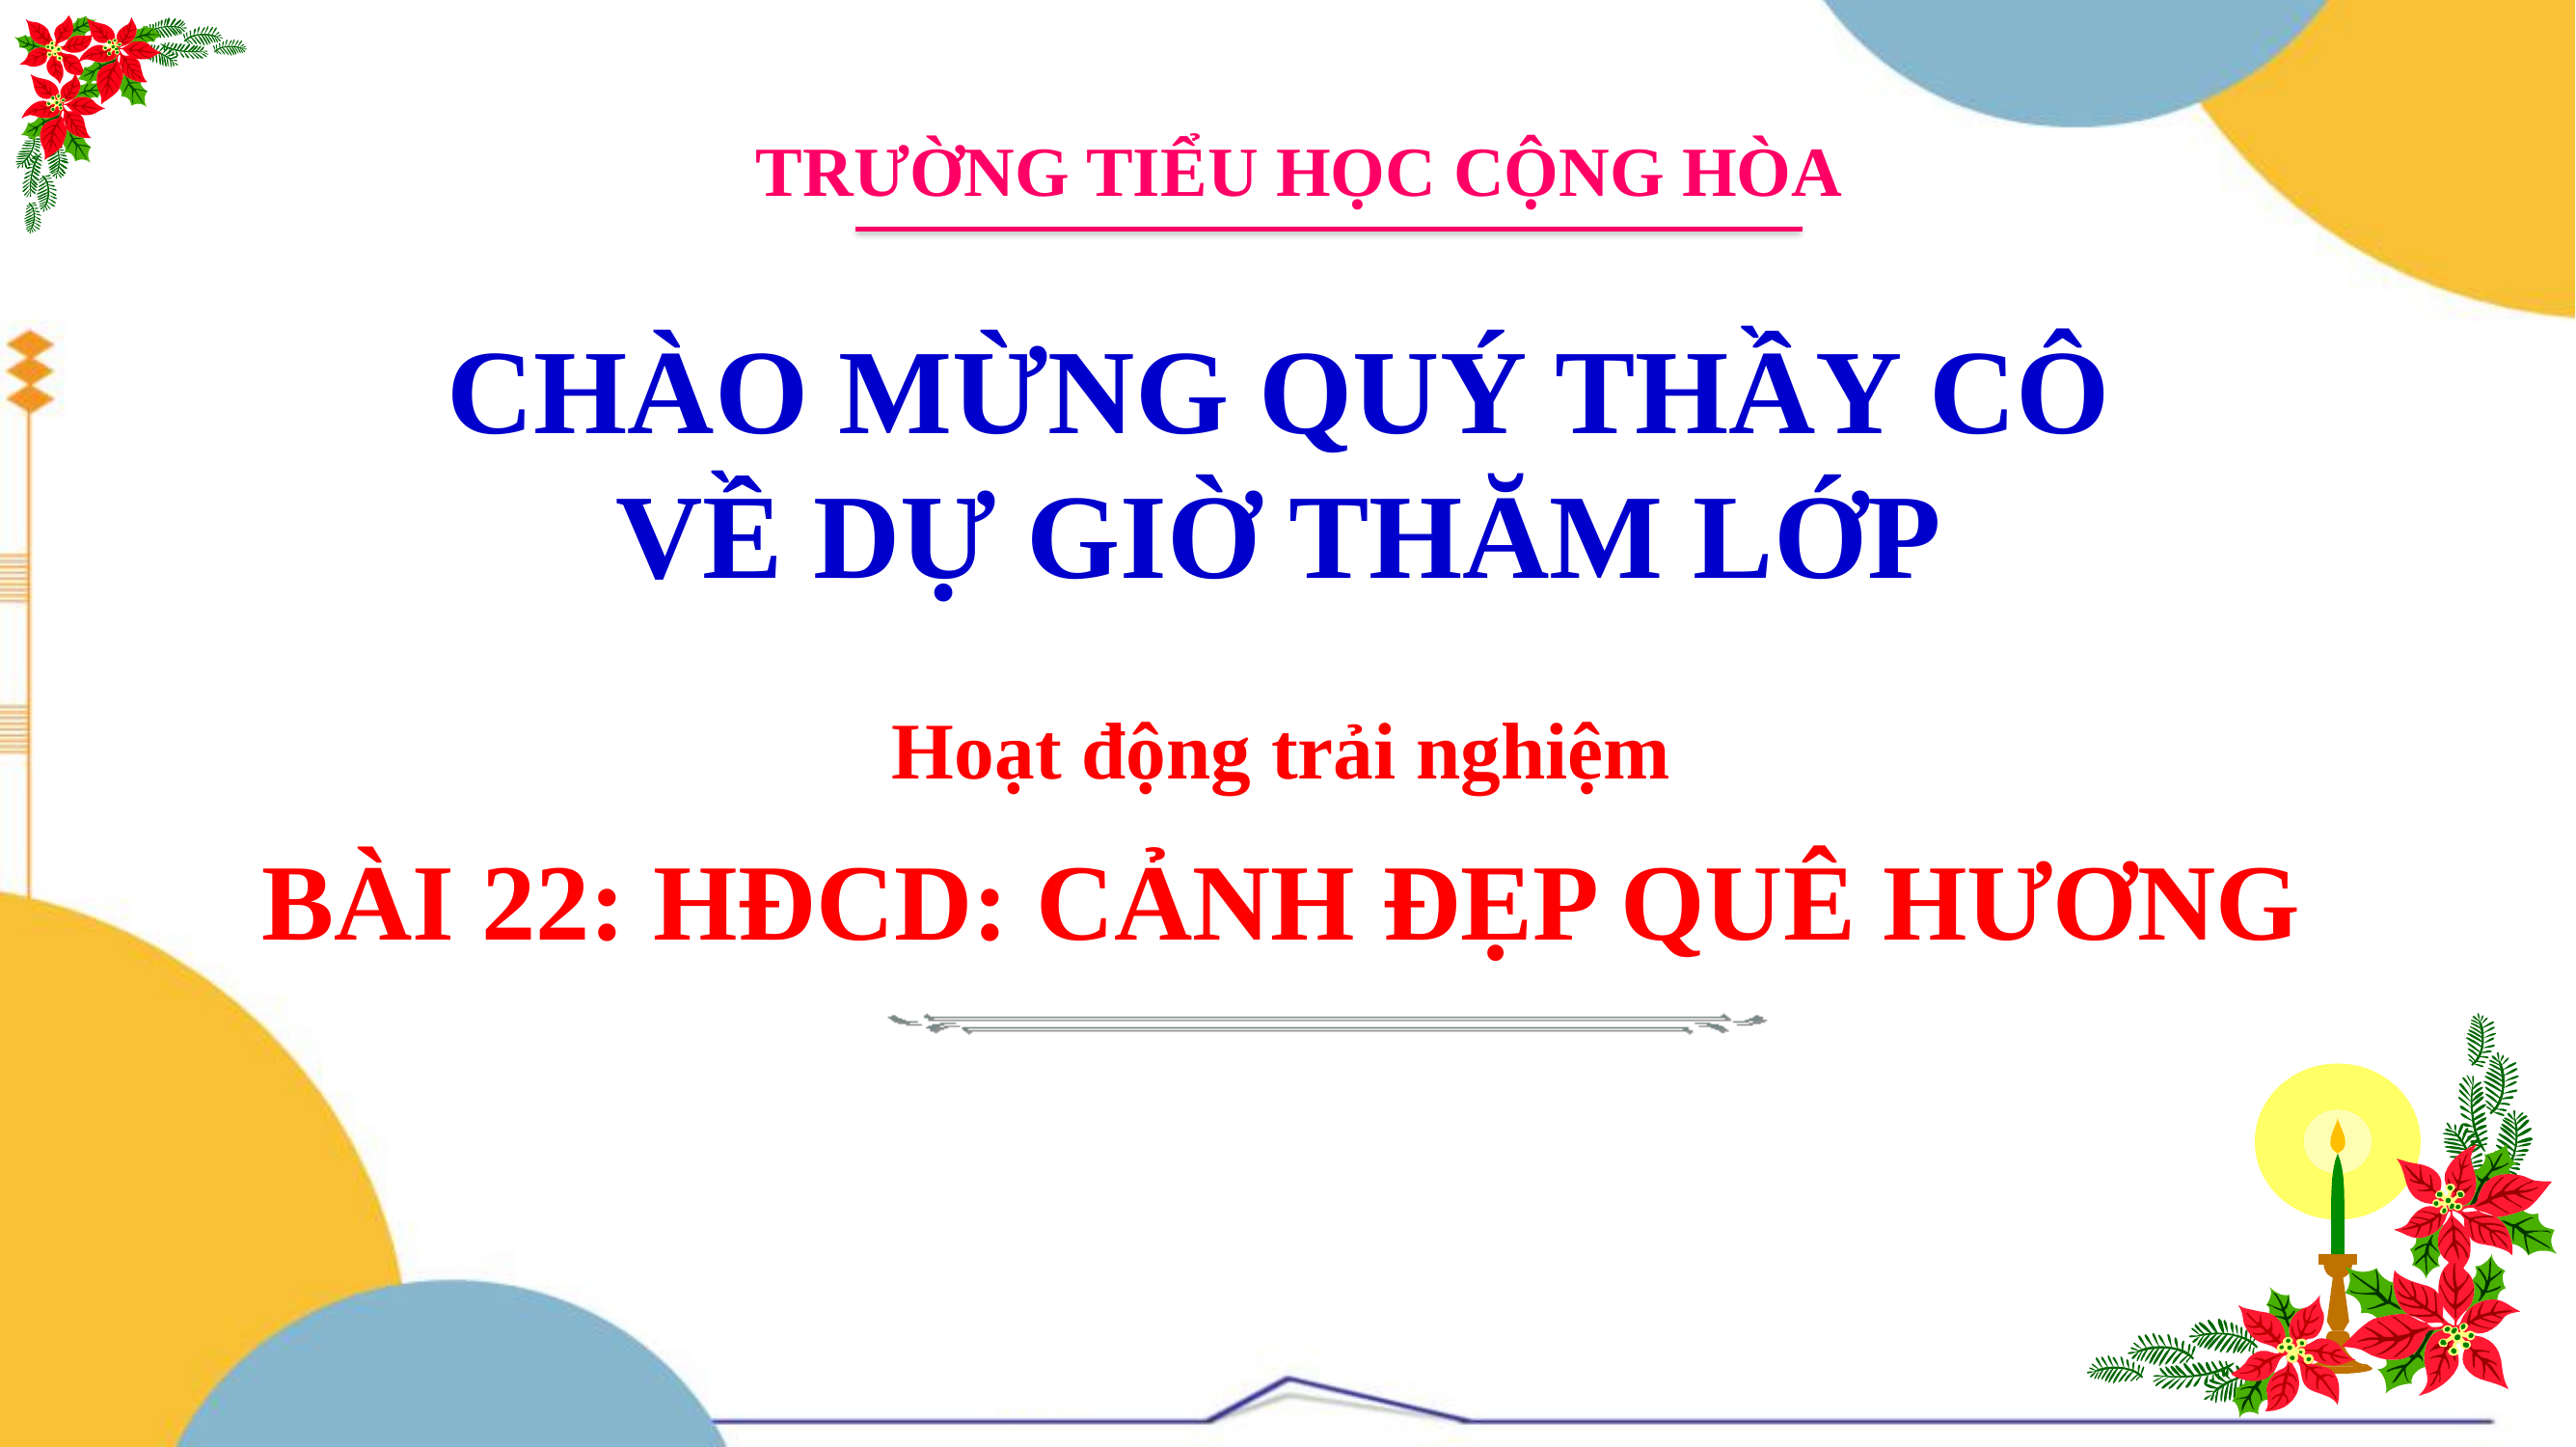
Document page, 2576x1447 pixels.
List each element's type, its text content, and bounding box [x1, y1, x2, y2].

picture [0, 0, 2576, 1447]
text_box Hoạt động trải nghiệm BÀI 22: HĐCD: CẢNH ĐẸP QUÊ HƯƠNG [178, 687, 2385, 973]
text_box CHÀO MỪNG QUÝ THẦY CÔ VỀ DỰ GIỜ THĂM LỚP [370, 301, 2186, 614]
text_box TRƯỜNG TIỂU HỌC CỘNG HÒA [505, 114, 2094, 222]
